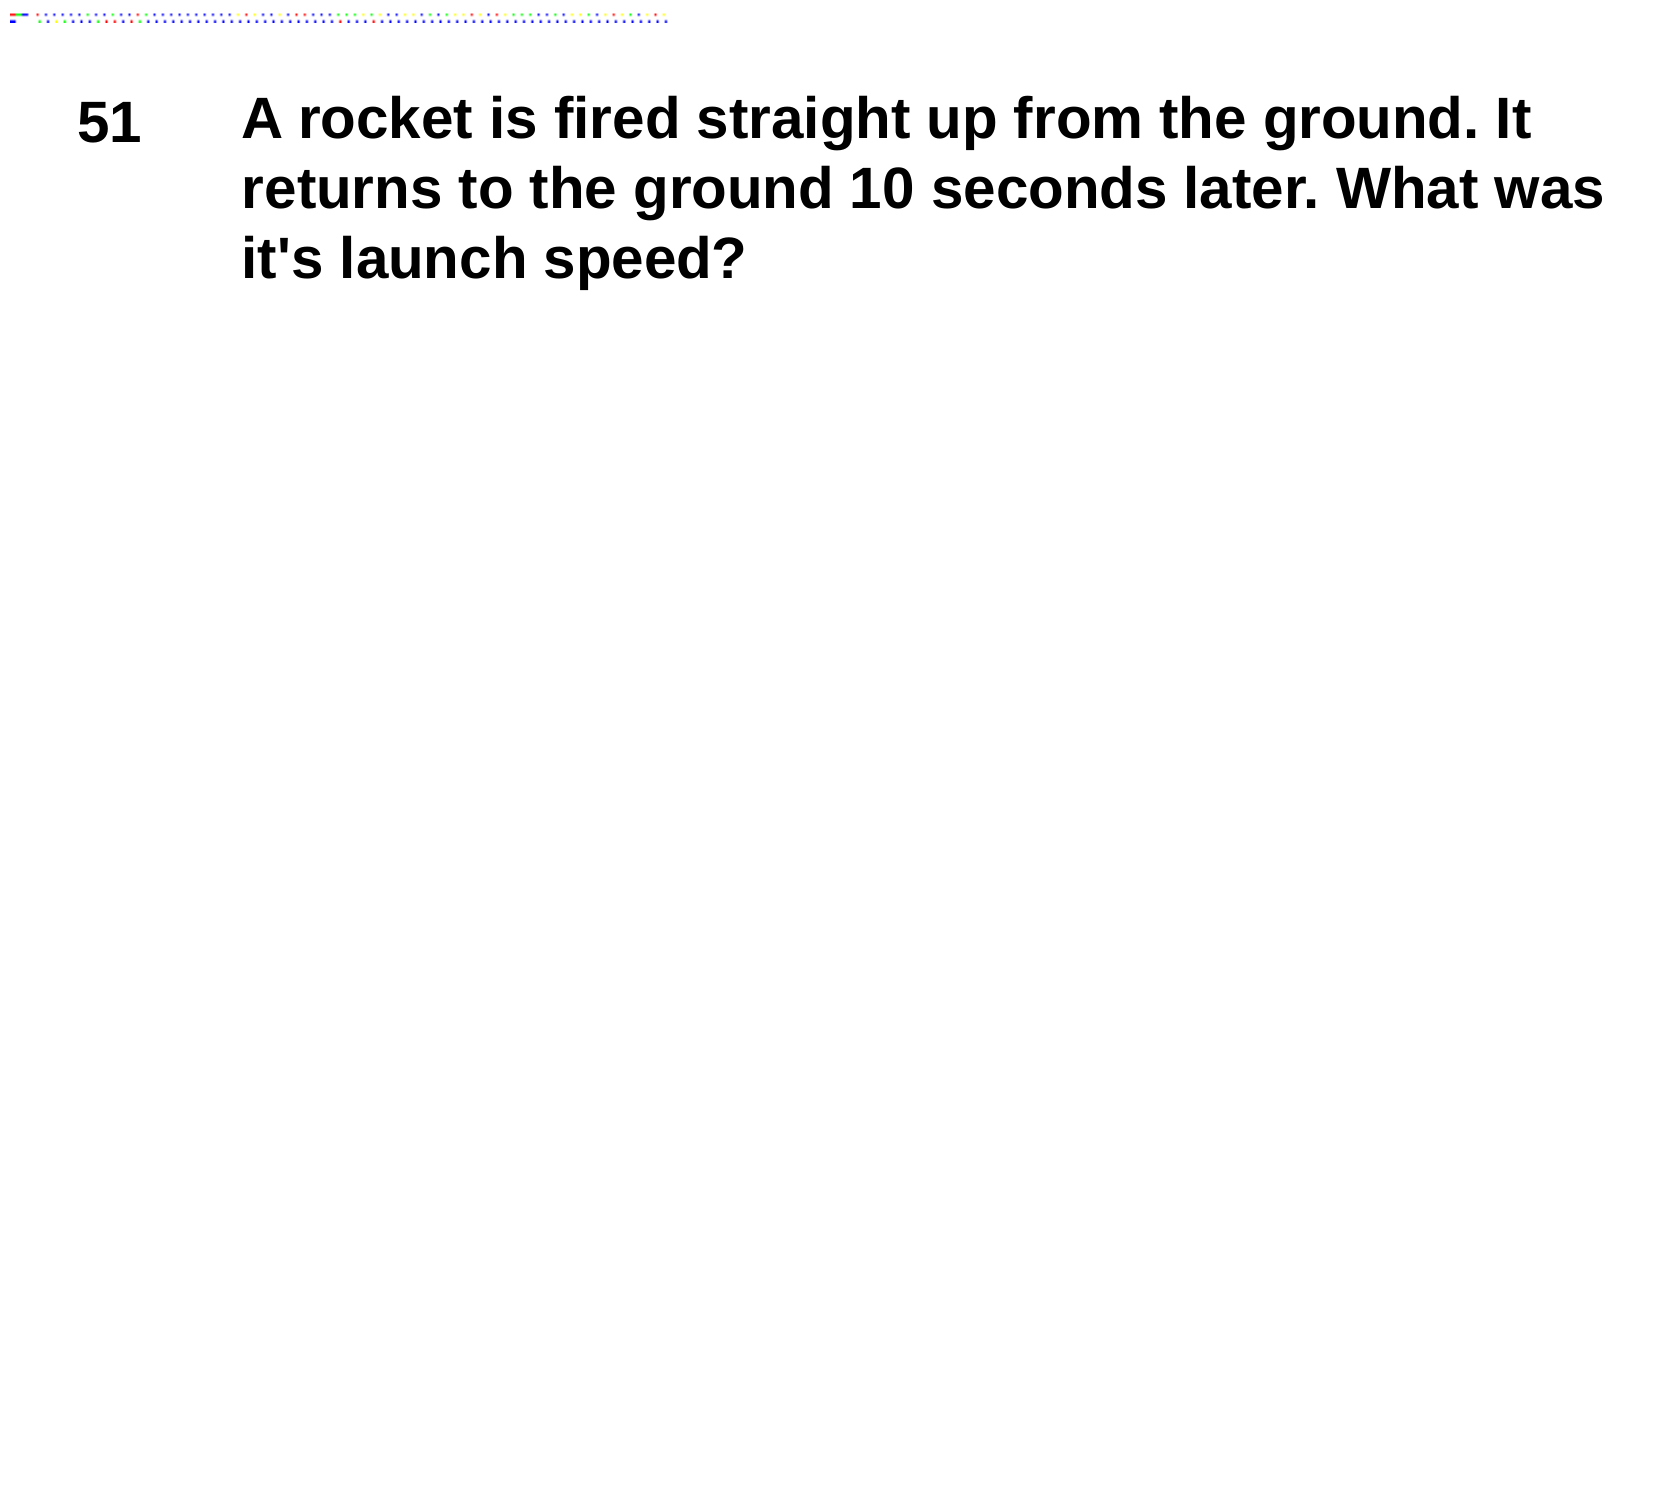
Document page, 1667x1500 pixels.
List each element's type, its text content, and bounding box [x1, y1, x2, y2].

text_box A rocket is fired straight up from the ground. It returns to the ground 10 seconds later. What was it's launch speed? [227, 72, 1667, 298]
text_box 51 [62, 76, 227, 162]
picture [10, 12, 678, 24]
